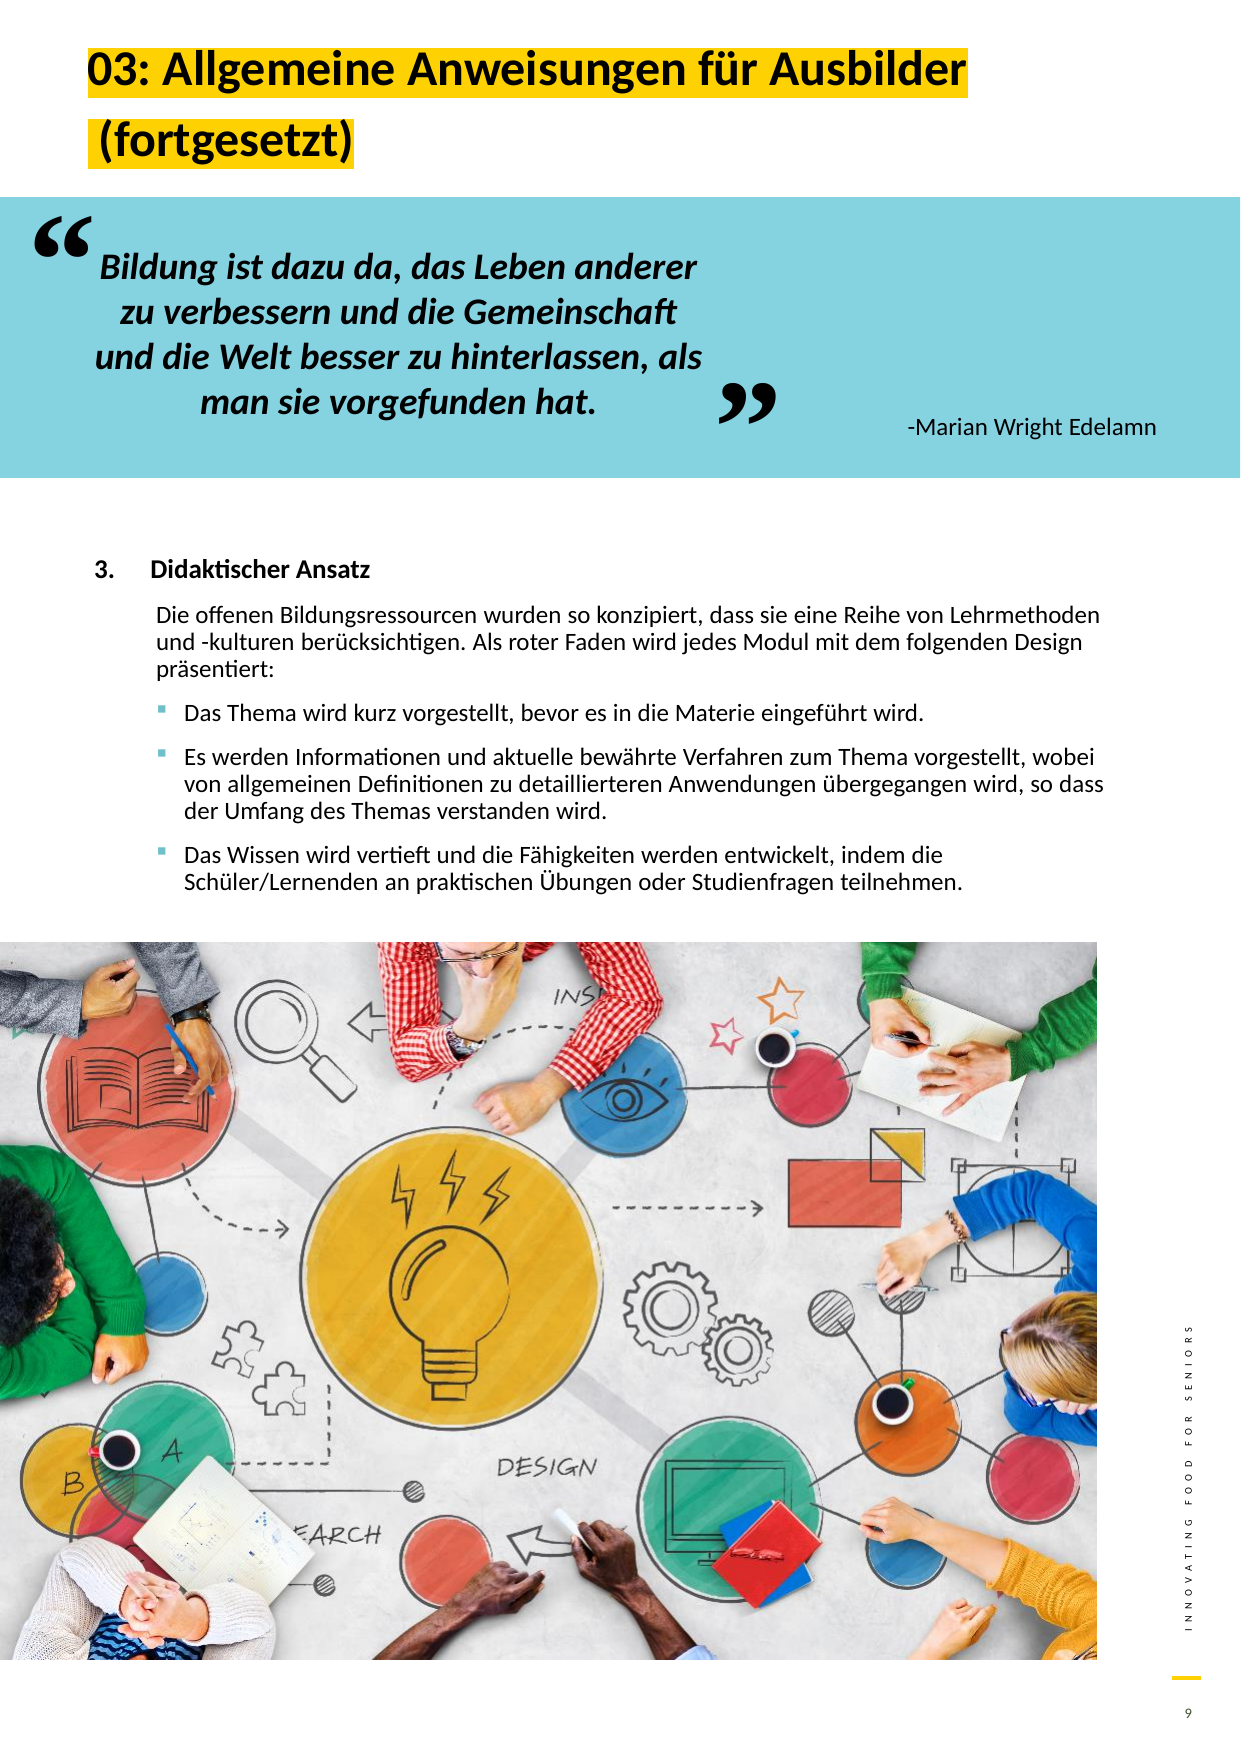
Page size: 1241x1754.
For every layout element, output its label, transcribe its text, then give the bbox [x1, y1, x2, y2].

list ” [572, 349, 798, 435]
picture [0, 942, 1097, 1661]
text_box -Marian Wright Edelamn [892, 402, 1240, 448]
list Bildung ist dazu da, das Leben anderer zu verbessern und die Gemeinschaft und die Welt besser zu hinterlassen, als man sie vorgefunden hat. [72, 216, 726, 449]
list Didaktischer Ansatz Die offenen Bildungsressourcen wurden so konzipiert, dass sie eine Reihe von Lehrmethoden und -kulturen berücksichtigen. Als roter Faden wird jedes Modul mit dem folgenden Design präsentiert: Das Thema wird kurz vorgestellt, bevor es in die Materie eingeführt wird. Es werden Informationen und aktuelle bewährte Verfahren zum Thema vorgestellt, wobei von allgemeinen Definitionen zu detaillierteren Anwendungen übergegangen wird, so dass der Umfang des Themas verstanden wird. Das Wissen wird vertieft und die Fähigkeiten werden entwickelt, indem die Schüler/Lernenden an praktischen Übungen oder Studienfragen teilnehmen. [79, 548, 1129, 1632]
list “ [13, 181, 325, 287]
list 03: Allgemeine Anweisungen für Ausbilder (fortgesetzt) [72, 34, 1227, 182]
